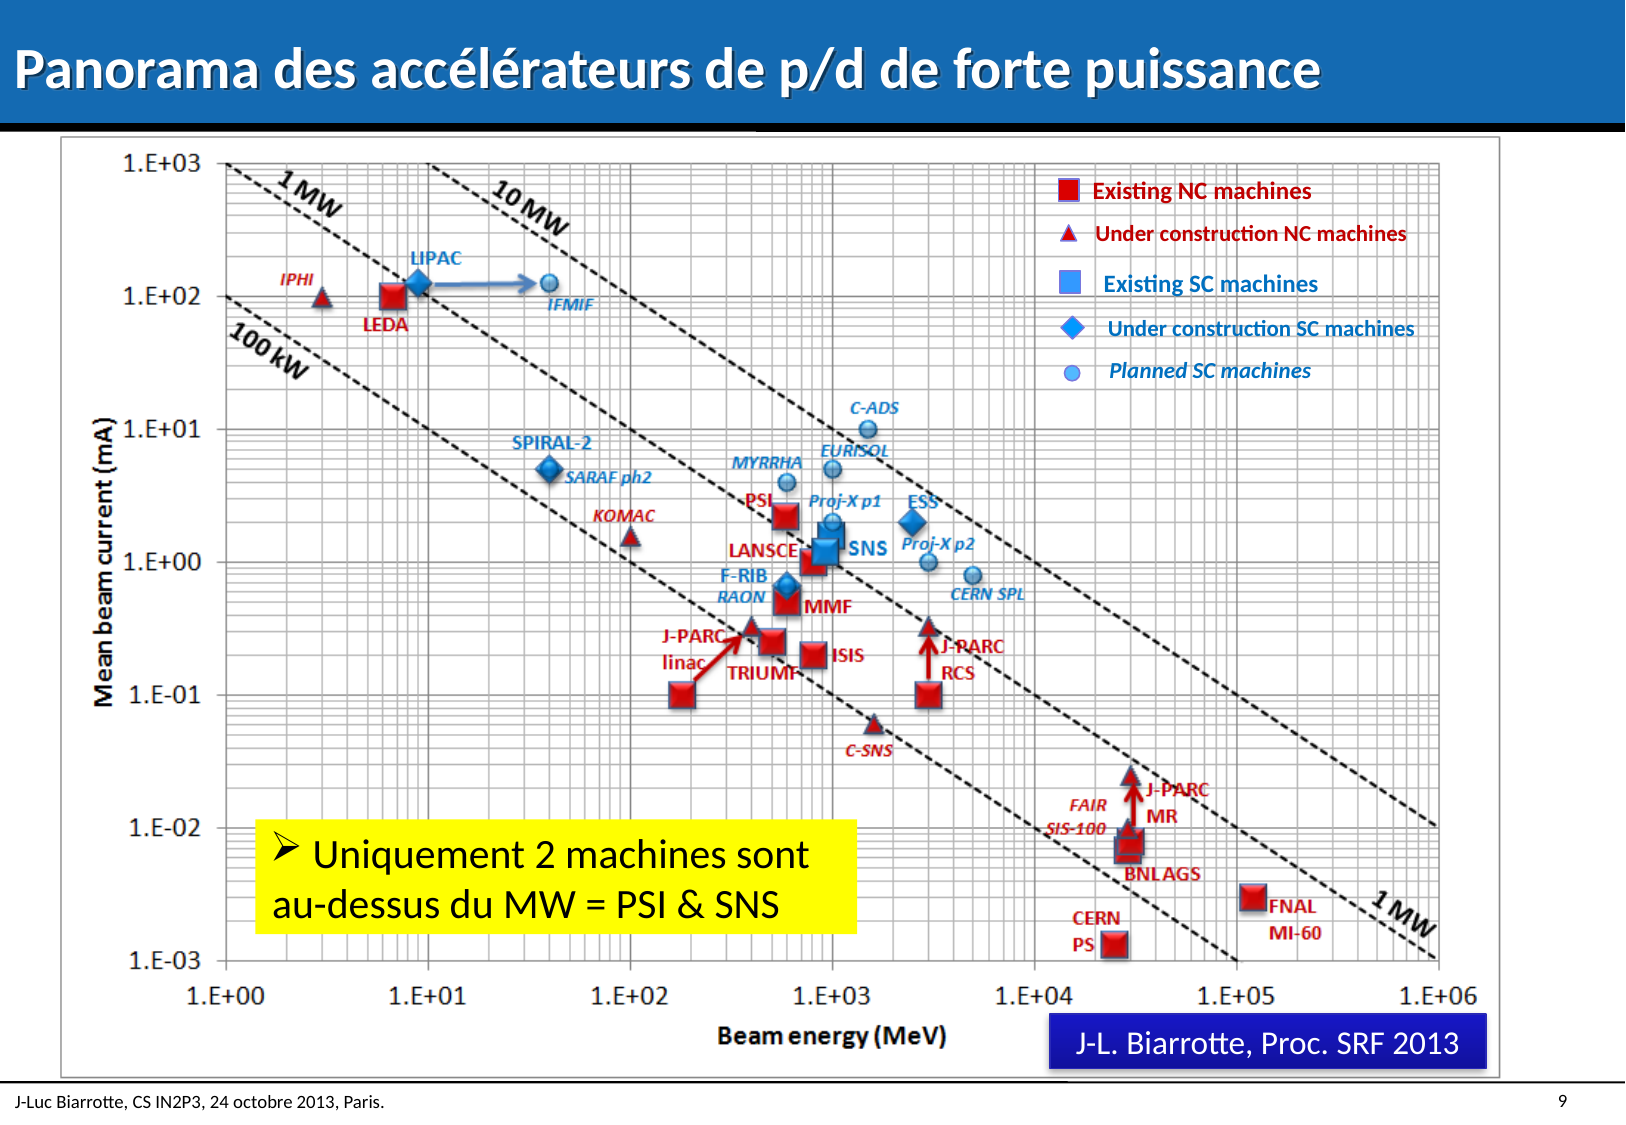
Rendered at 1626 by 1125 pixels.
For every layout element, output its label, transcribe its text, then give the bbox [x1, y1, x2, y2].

picture [58, 135, 1502, 1081]
text_box Panorama des accélérateurs de p/d de forte puissance [0, 22, 1463, 108]
footer J-Luc Biarrotte, CS IN2P3, 24 octobre 2013, Paris. [0, 1082, 1366, 1125]
